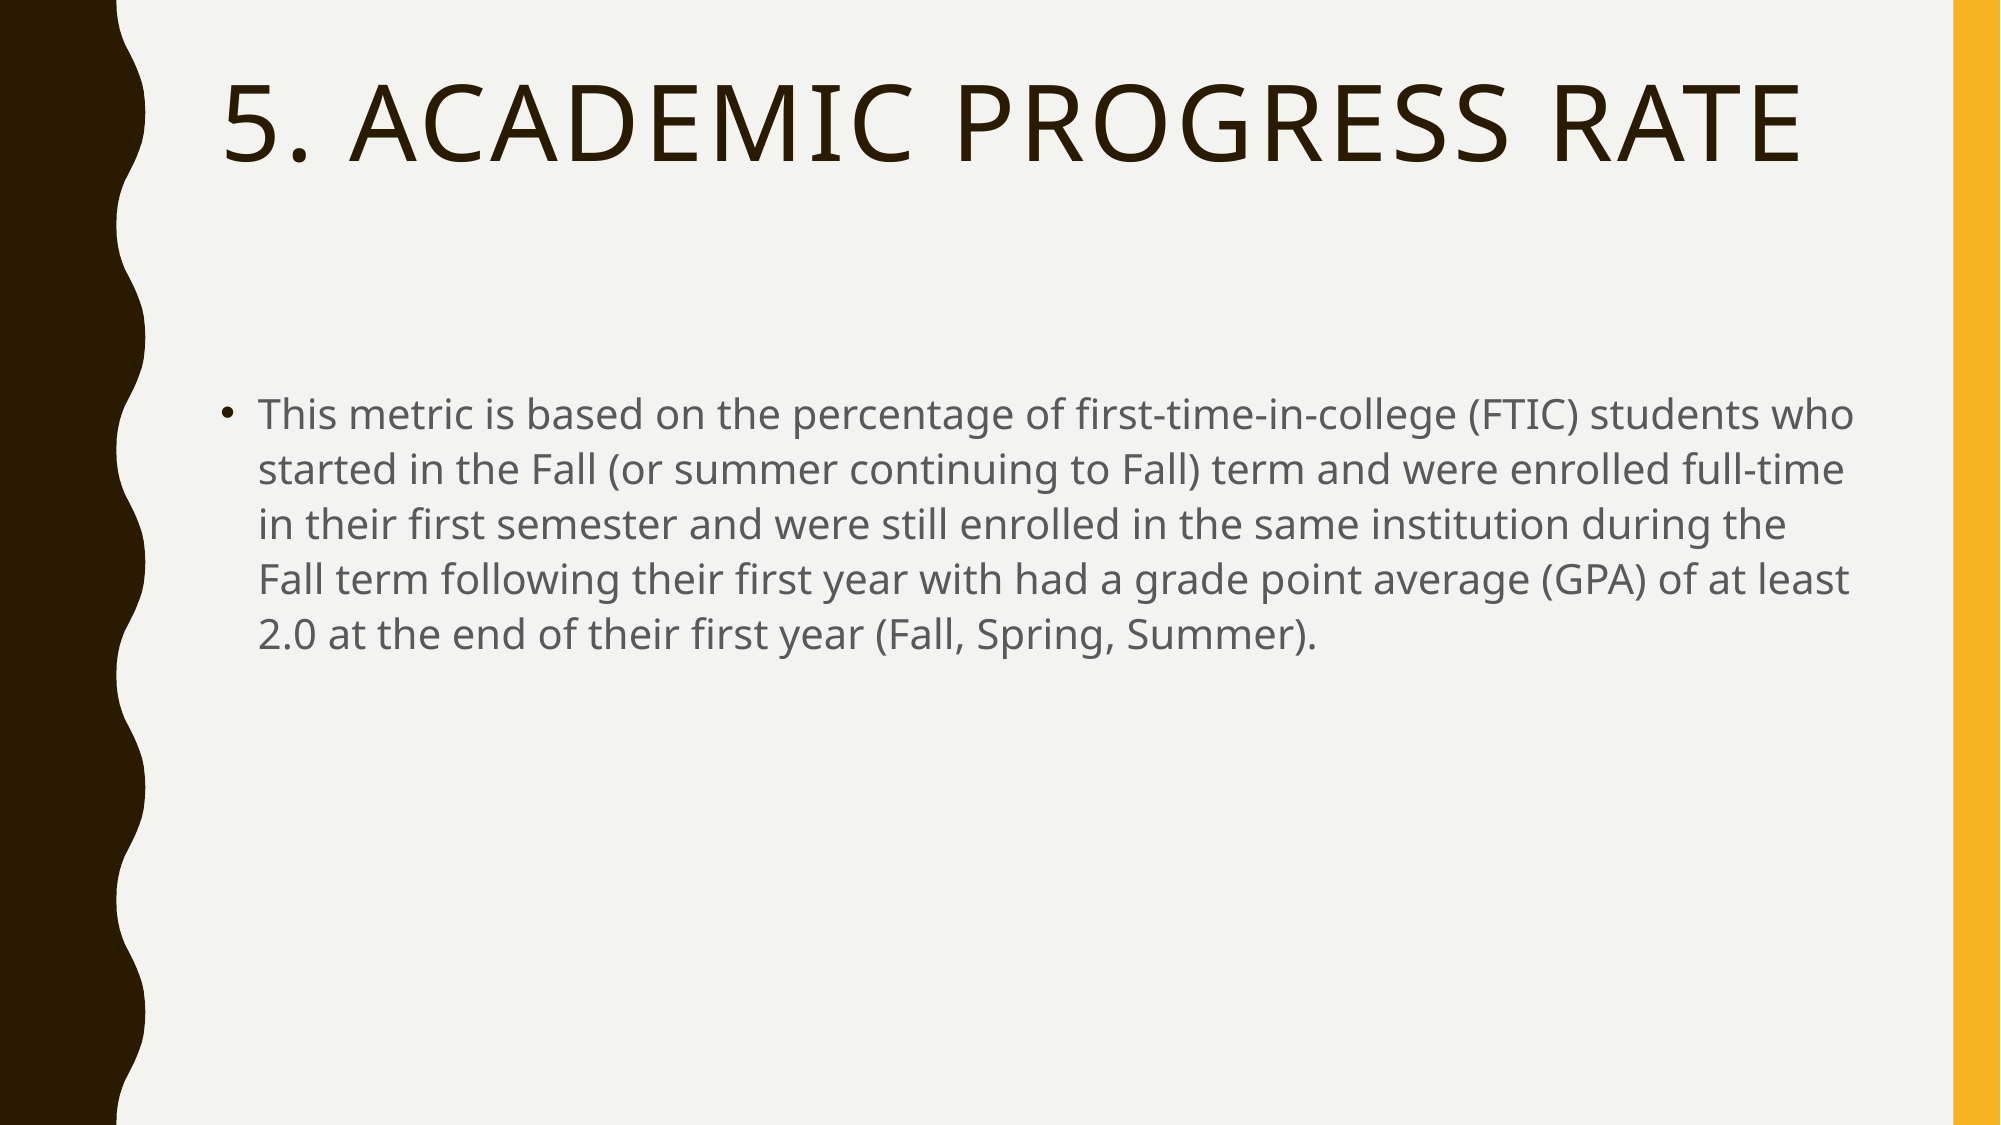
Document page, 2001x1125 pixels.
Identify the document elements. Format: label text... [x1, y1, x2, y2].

title 5. Academic Progress Rate [205, 62, 1875, 308]
list This metric is based on the percentage of first-time-in-college (FTIC) students who started in the Fall (or summer continuing to Fall) term and were enrolled full-time in their first semester and were still enrolled in the same institution during the Fall term following their first year with had a grade point average (GPA) of at least 2.0 at the end of their first year (Fall, Spring, Summer). [205, 375, 1875, 965]
